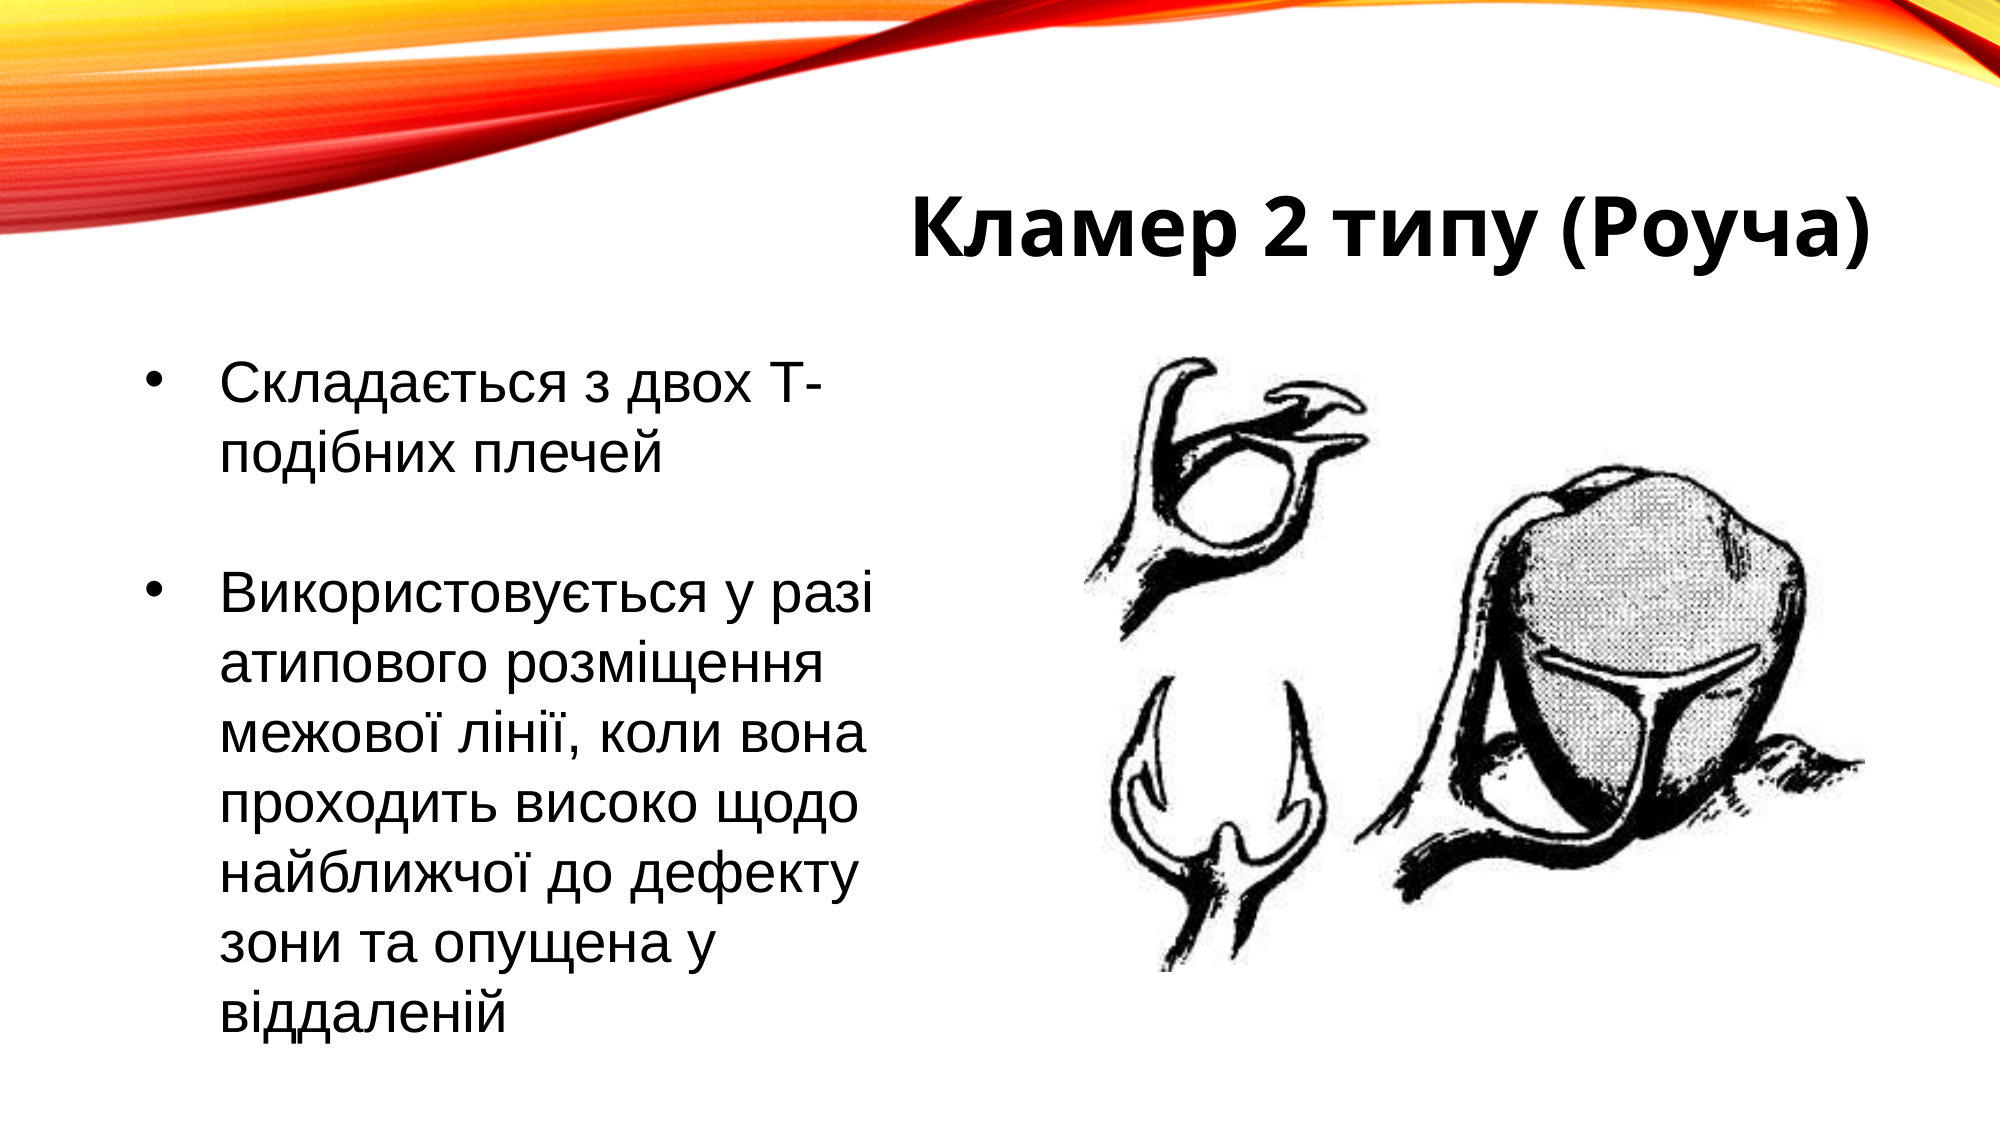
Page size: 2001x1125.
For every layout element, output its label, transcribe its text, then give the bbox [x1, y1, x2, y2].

picture [0, 0, 2000, 237]
picture [1084, 355, 1865, 972]
title Кламер 2 типу (Роуча) [474, 123, 1888, 336]
text_box Складається з двох Т-подібних плечей Використовується у разі атипового розміщення межової лінії, коли вона проходить високо щодо найближчої до дефекту зони та опущена у віддаленій [130, 336, 927, 1051]
